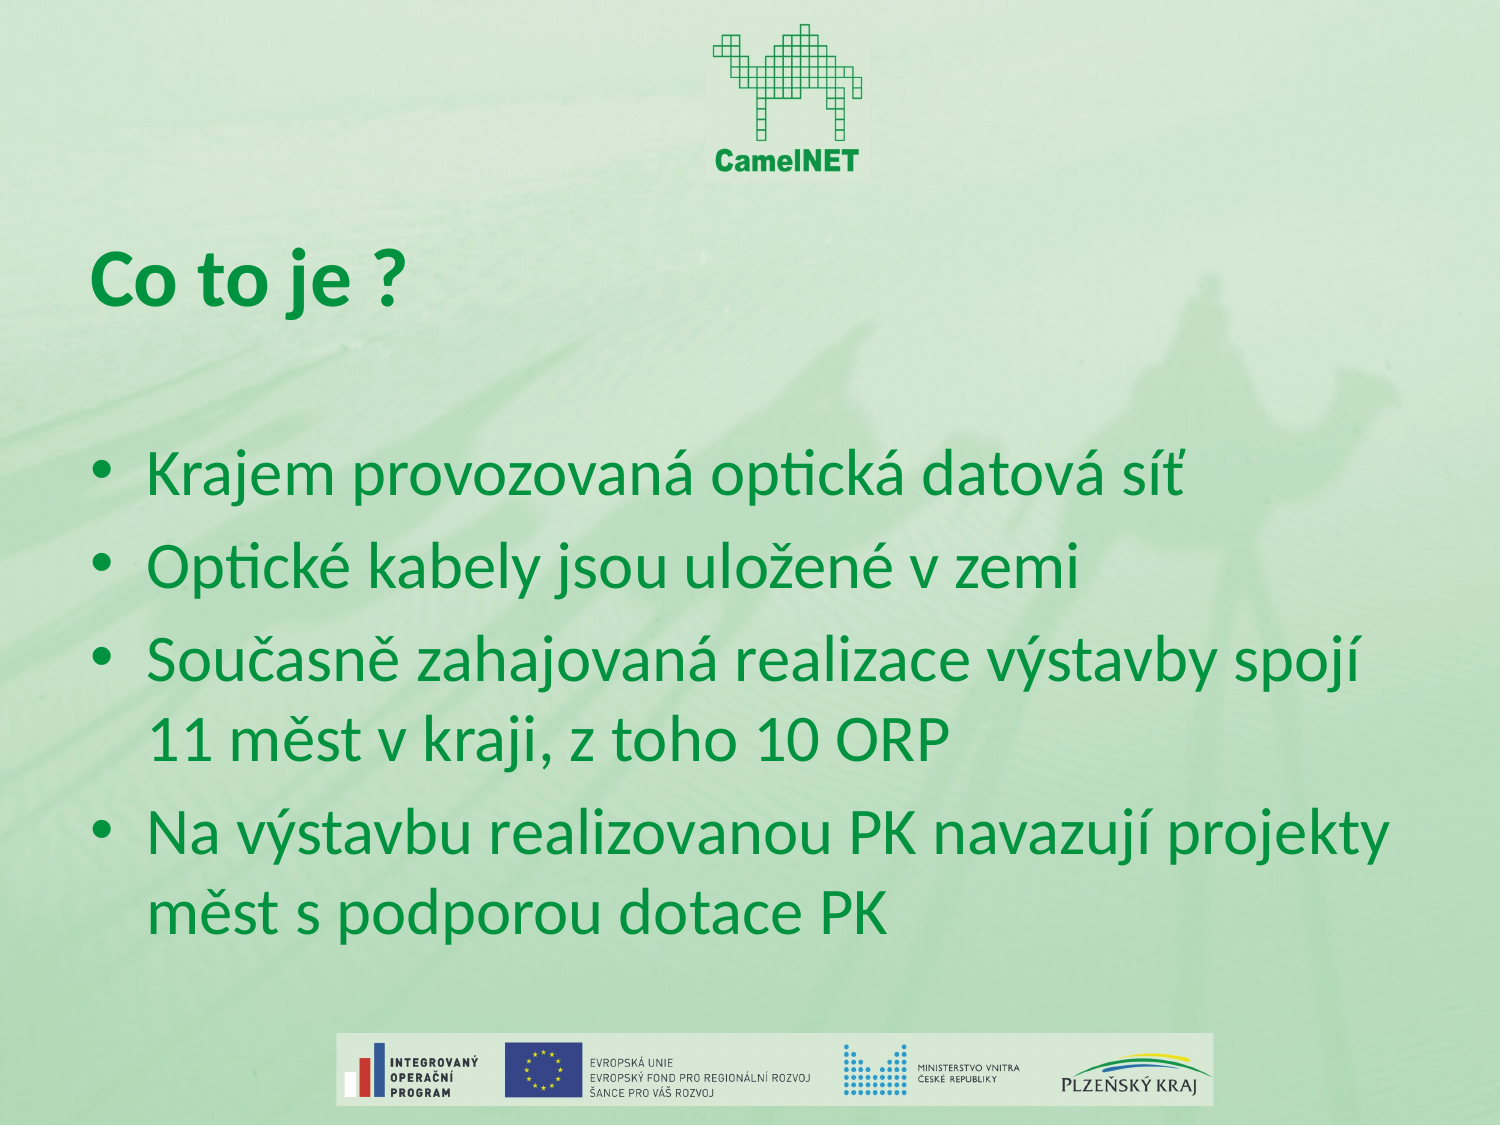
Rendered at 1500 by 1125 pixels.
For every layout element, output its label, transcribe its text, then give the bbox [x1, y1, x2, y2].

picture [0, 0, 1500, 1125]
list Krajem provozovaná optická datová síť Optické kabely jsou uložené v zemi Současně zahajovaná realizace výstavby spojí 11 měst v kraji, z toho 10 ORP Na výstavbu realizovanou PK navazují projekty měst s podporou dotace PK [75, 420, 1425, 1005]
title Co to je ? [75, 208, 1425, 338]
